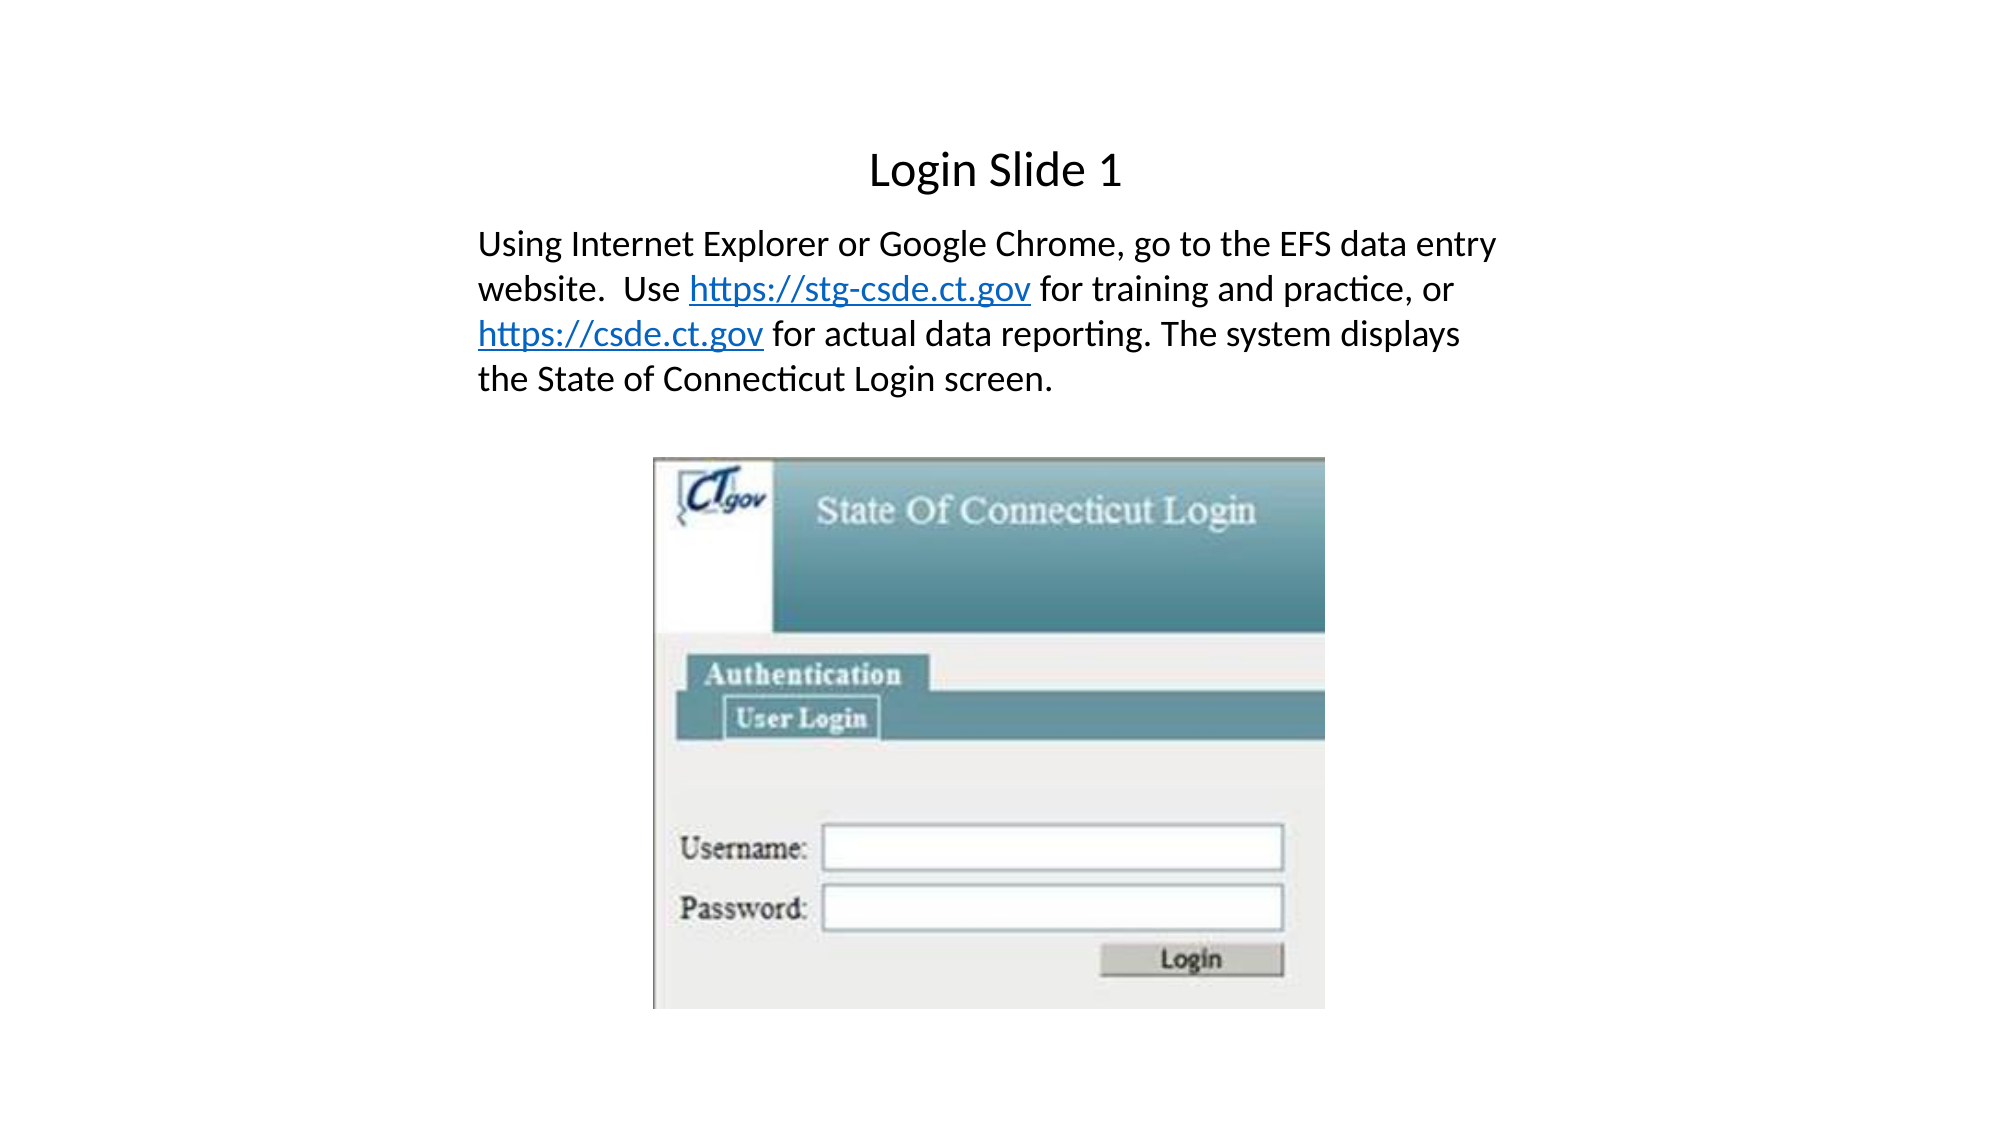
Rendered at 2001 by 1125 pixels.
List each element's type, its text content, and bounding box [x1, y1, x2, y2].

text_box Using Internet Explorer or Google Chrome, go to the EFS data entry website. Use https://stg-csde.ct.gov for training and practice, or https://csde.ct.gov for actual data reporting. The system displays the State of Connecticut Login screen. [462, 211, 1516, 452]
picture [653, 457, 1325, 1009]
text_box Login Slide 1 [854, 128, 1222, 204]
